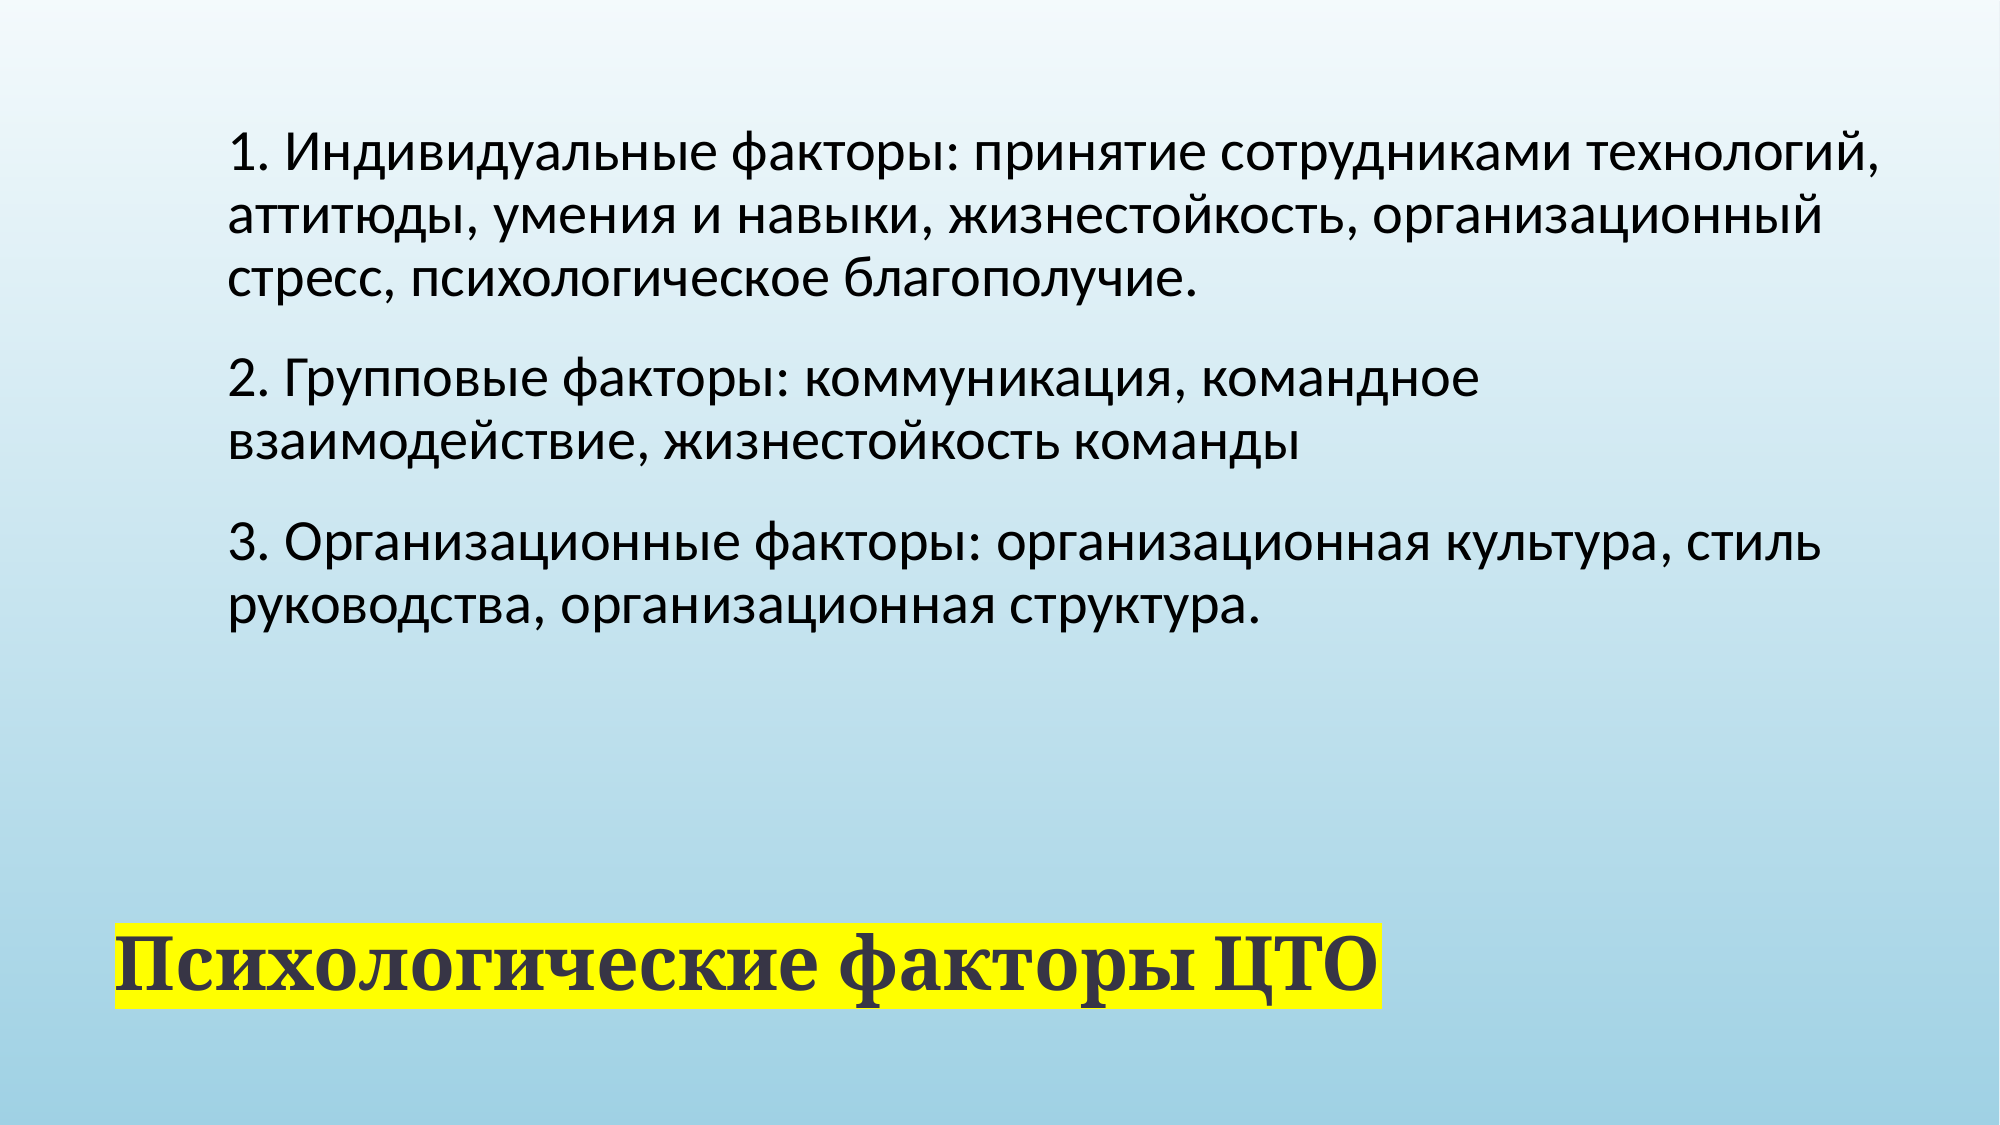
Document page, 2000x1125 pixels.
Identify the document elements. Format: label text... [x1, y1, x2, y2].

list 1. Индивидуальные факторы: принятие сотрудниками технологий, аттитюды, умения и навыки, жизнестойкость, организационный стресс, психологическое благополучие. 2. Групповые факторы: коммуникация, командное взаимодействие, жизнестойкость команды 3. Организационные факторы: организационная культура, стиль руководства, организационная структура. [212, 112, 1900, 800]
title Психологические факторы ЦТО [99, 837, 1900, 1013]
